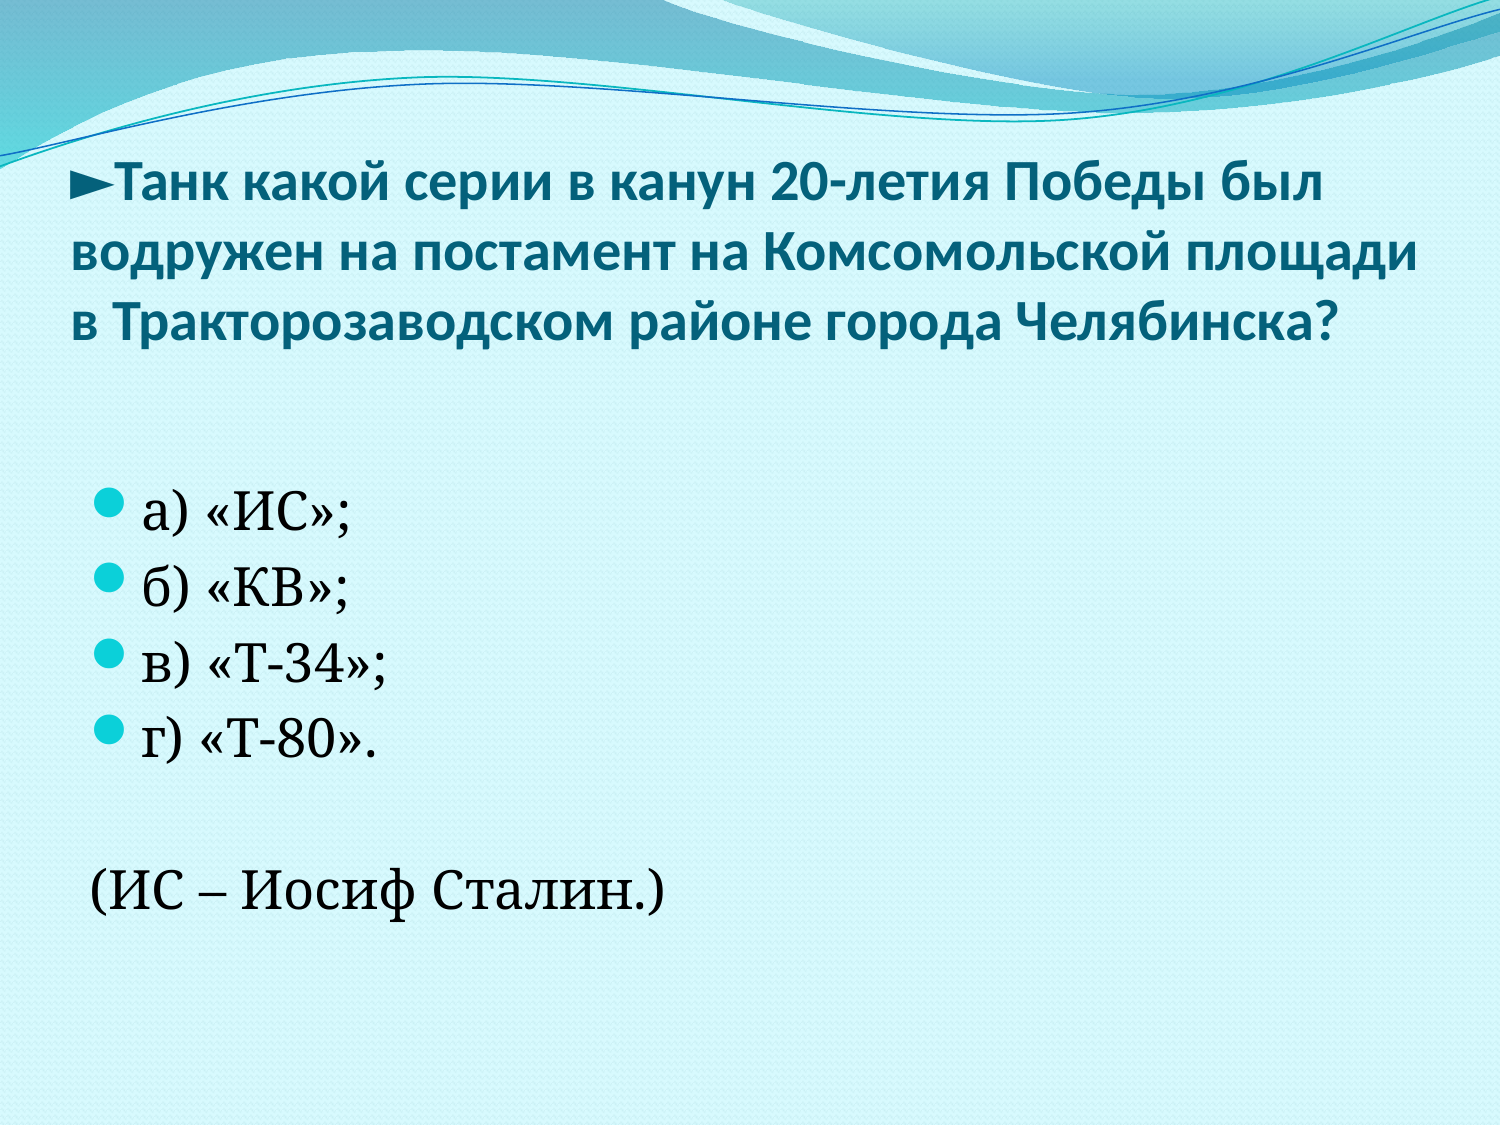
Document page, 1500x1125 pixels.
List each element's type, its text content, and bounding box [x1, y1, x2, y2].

list а) «ИС»; б) «КВ»; в) «Т-34»; г) «Т-80». (ИС – Иосиф Сталин.) [75, 317, 1425, 1038]
title ►Танк какой серии в канун 20-летия Победы был водружен на постамент на Комсомольской площади в Тракторозаводском районе города Челябинска? [70, 234, 1421, 422]
